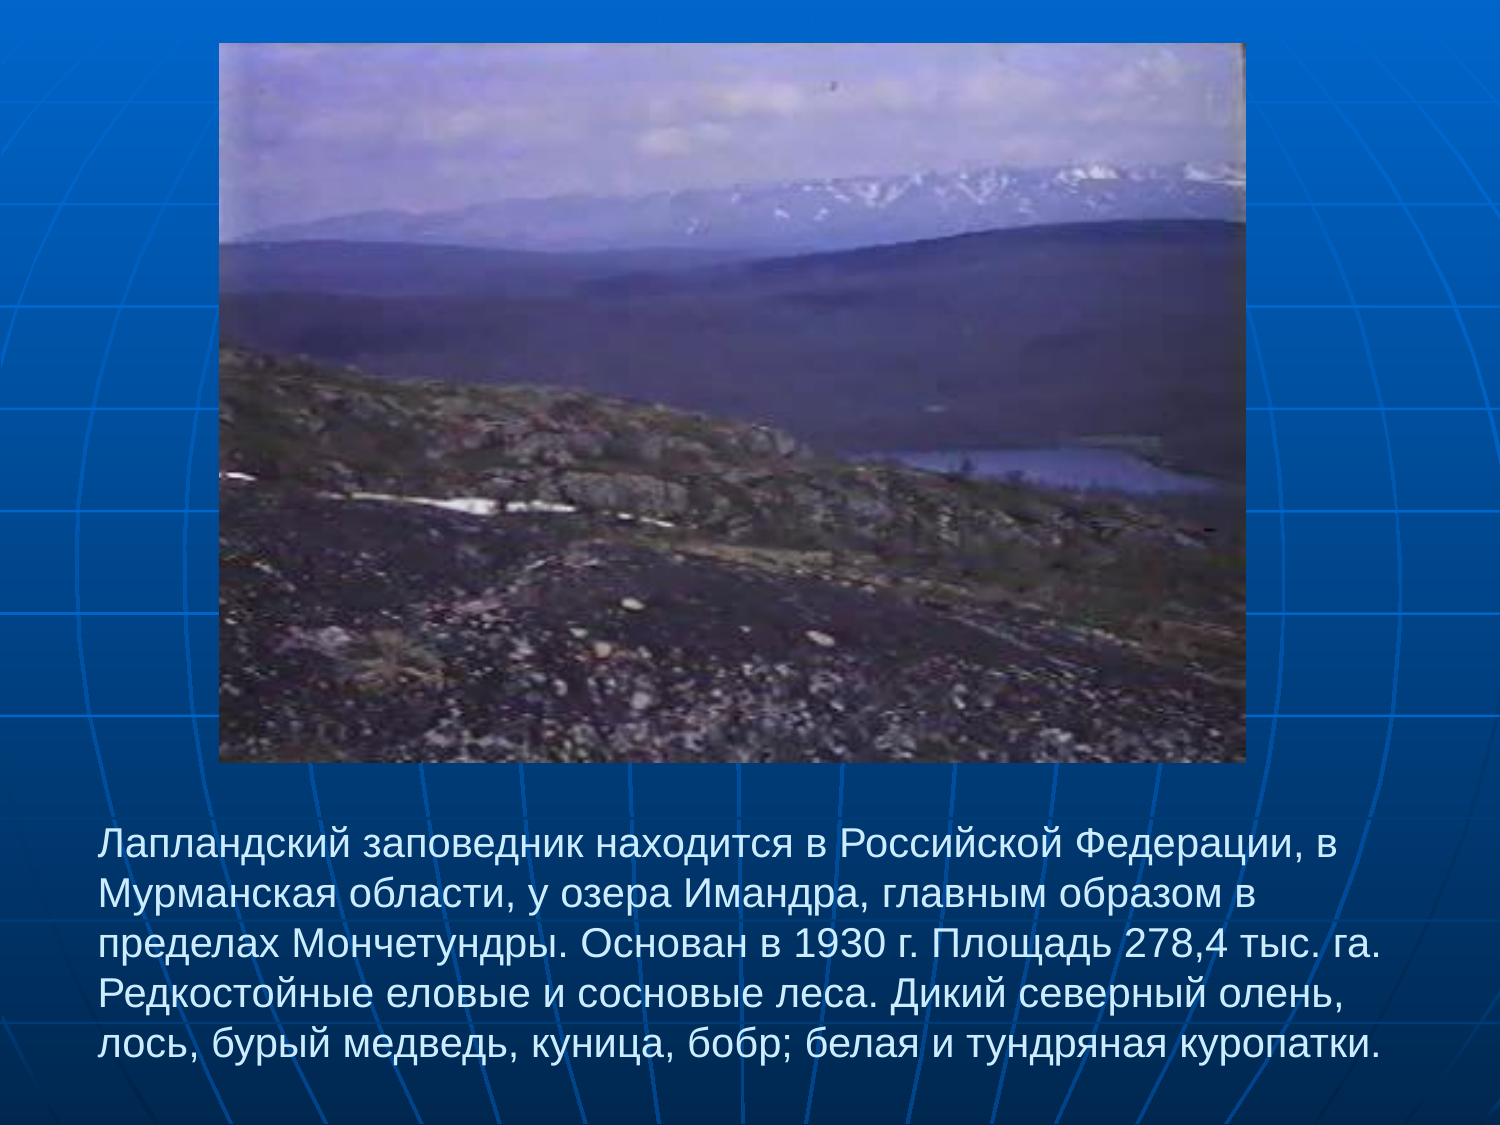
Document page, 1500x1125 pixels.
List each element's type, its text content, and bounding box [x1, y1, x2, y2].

title Лапландский заповедник находится в Российской Федерации, в Мурманская области, у озера Имандра, главным образом в пределах Мончетундры. Основан в 1930 г. Площадь 278,4 тыс. га. Редкостойные еловые и сосновые леса. Дикий северный олень, лось, бурый медведь, куница, бобр; белая и тундряная куропатки. [64, 798, 1416, 1083]
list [218, 42, 1247, 764]
